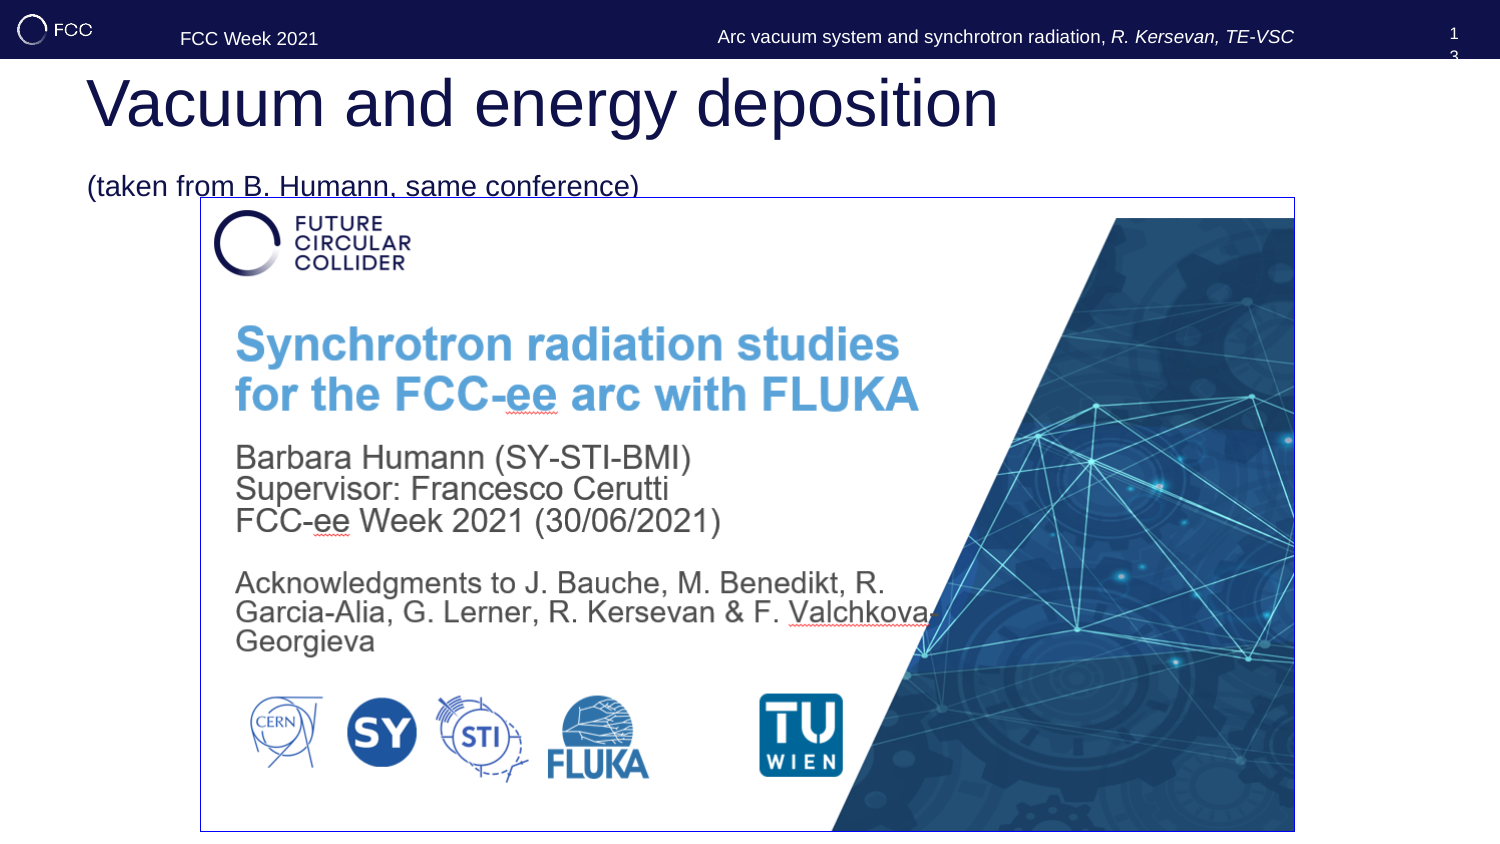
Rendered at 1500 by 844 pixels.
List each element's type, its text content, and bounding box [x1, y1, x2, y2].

picture [200, 197, 1295, 832]
title Vacuum and energy deposition (taken from B. Humann, same conference) [71, 69, 1424, 151]
picture [17, 14, 92, 45]
slide_number 13 [1434, 16, 1483, 44]
